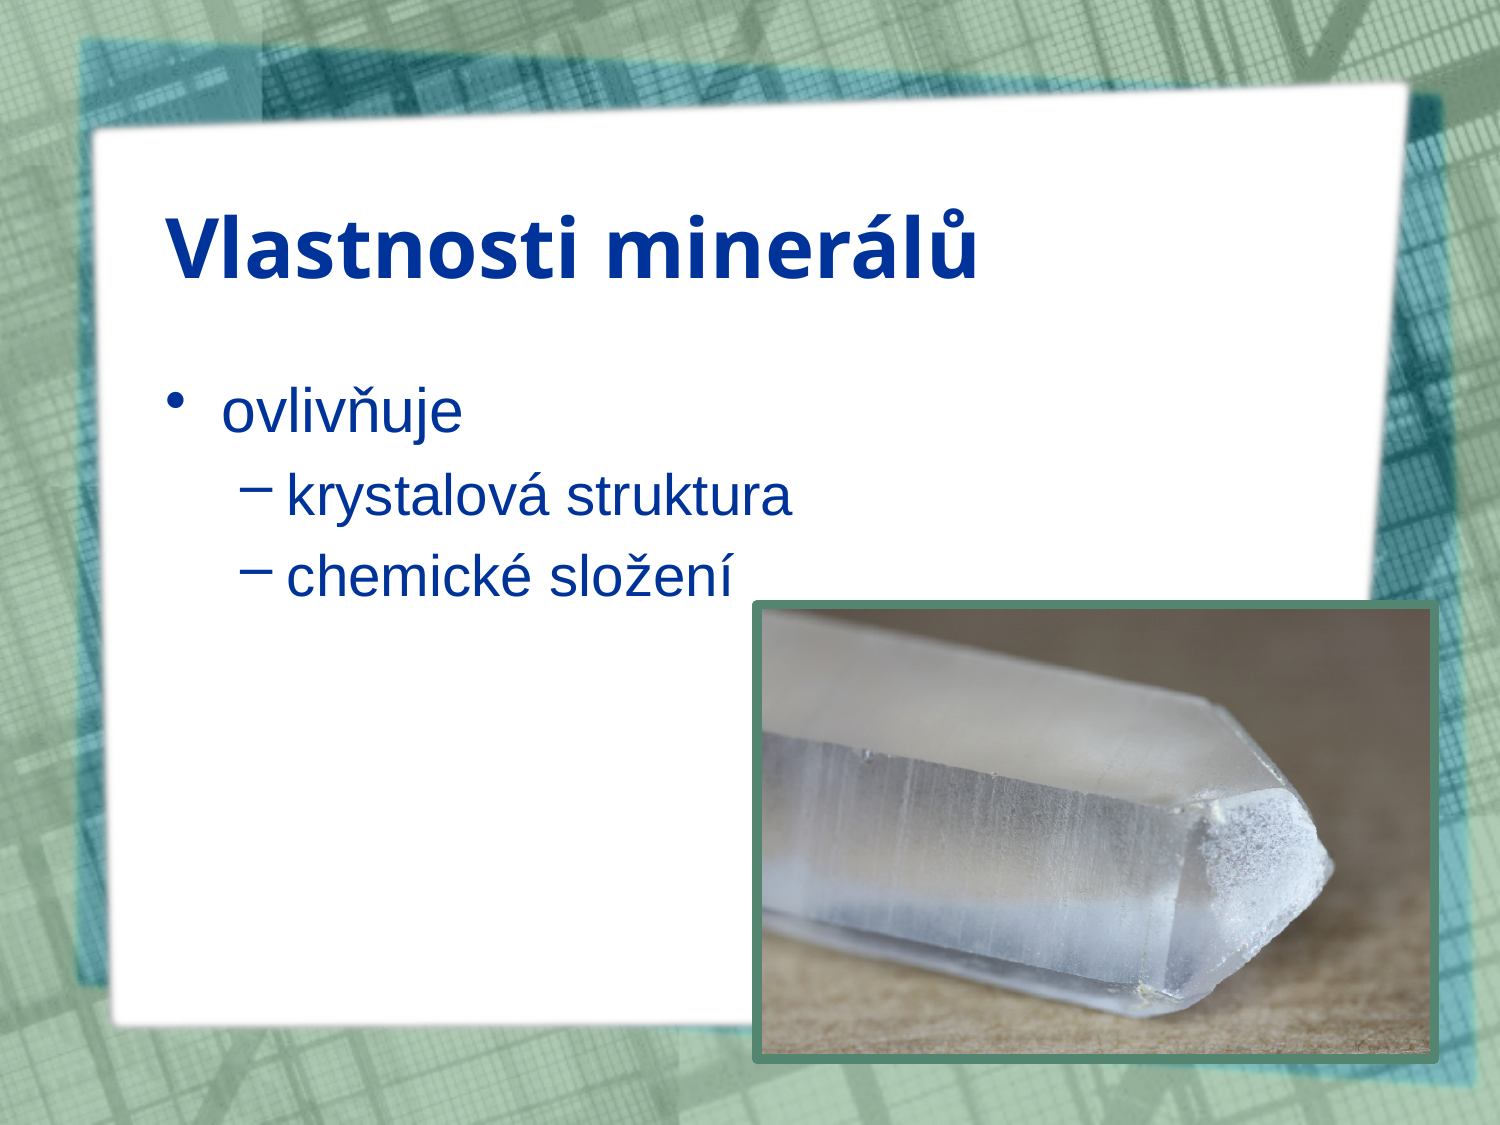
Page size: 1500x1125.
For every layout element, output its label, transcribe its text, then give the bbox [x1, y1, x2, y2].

picture [0, 0, 1500, 1125]
title Vlastnosti minerálů [149, 137, 1301, 353]
list ovlivňuje krystalová struktura chemické složení [149, 362, 1301, 1013]
